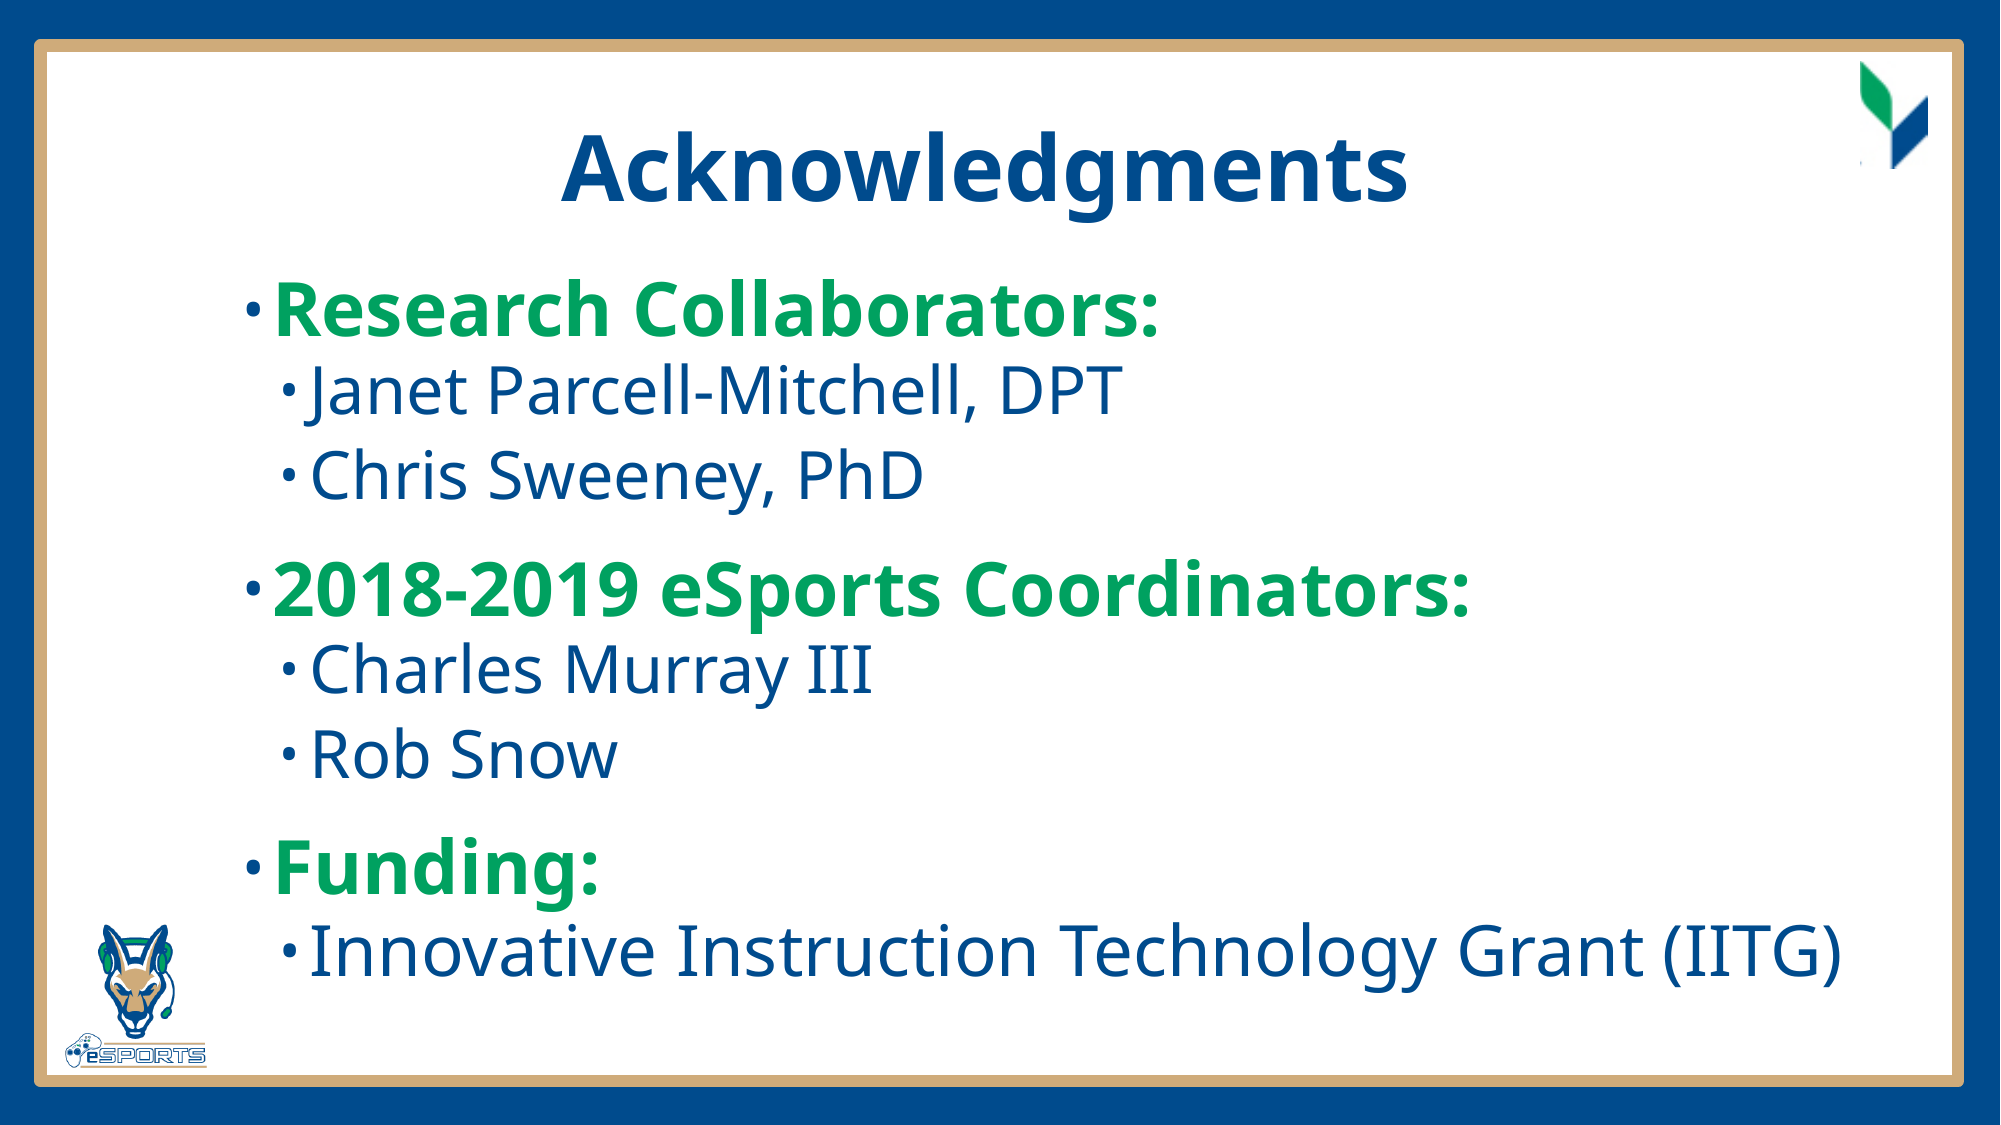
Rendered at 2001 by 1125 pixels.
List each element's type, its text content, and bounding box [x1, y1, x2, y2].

title Acknowledgments [187, 79, 1808, 265]
list Research Collaborators: Janet Parcell-Mitchell, DPT Chris Sweeney, PhD 2018-2019 eSports Coordinators: Charles Murray III Rob Snow Funding: Innovative Instruction Technology Grant (IITG) [219, 264, 1886, 980]
picture [60, 923, 215, 1075]
picture [1860, 61, 1928, 169]
